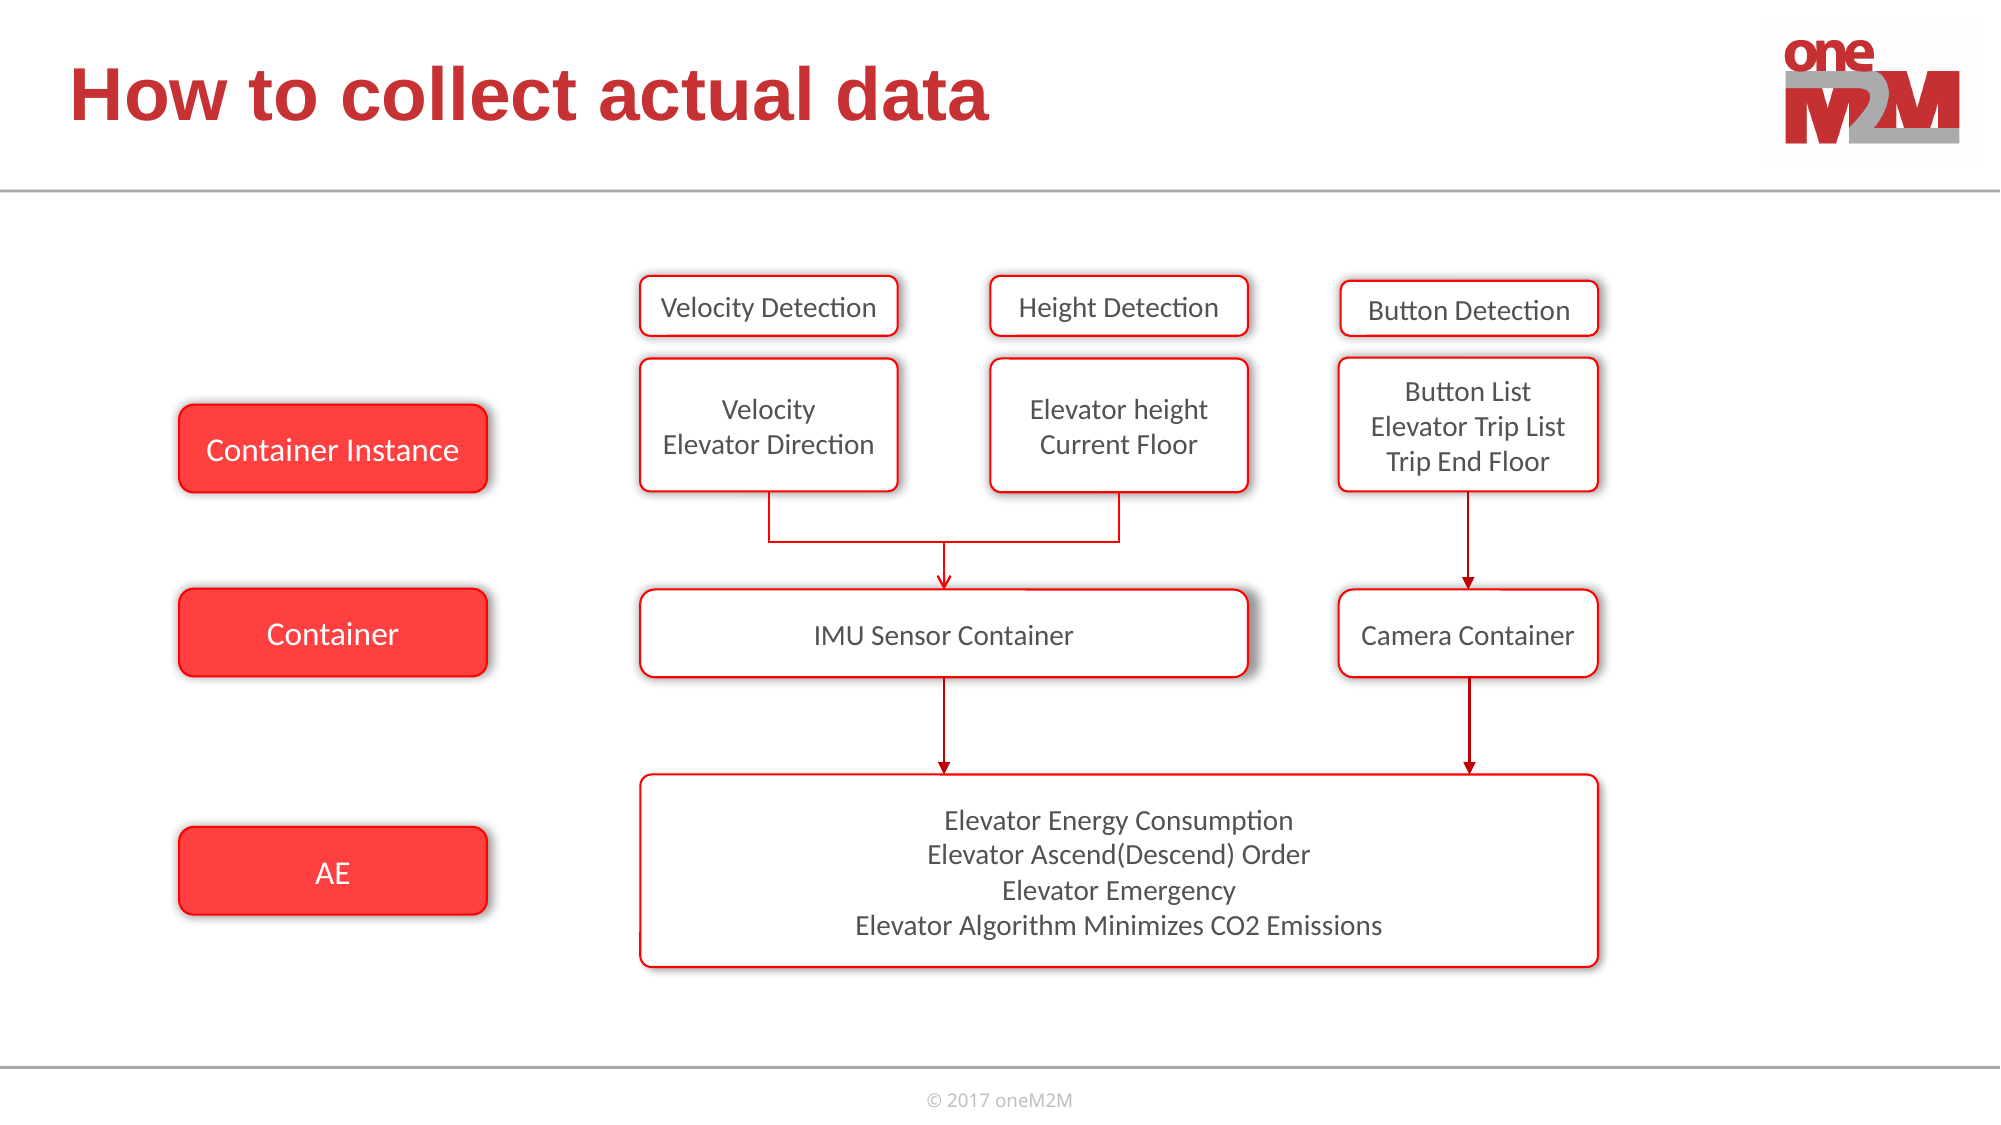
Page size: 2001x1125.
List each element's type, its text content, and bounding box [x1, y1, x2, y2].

text_box Height Detection [989, 274, 1249, 337]
title How to collect actual data [54, 0, 1741, 193]
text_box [982, 453, 1081, 629]
text_box Camera Container [1337, 588, 1599, 679]
text_box IMU Sensor Container [639, 588, 1250, 679]
text_box Velocity Elevator Direction [639, 357, 899, 493]
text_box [807, 452, 906, 629]
text_box Container [178, 587, 489, 678]
text_box AE [178, 825, 489, 916]
picture [1763, 17, 1981, 166]
text_box Elevator height Current Floor [989, 357, 1249, 494]
text_box Velocity Detection [639, 274, 899, 337]
text_box Elevator Energy Consumption Elevator Ascend(Descend) Order Elevator Emergency Elevator Algorithm Minimizes CO2 Emissions [639, 773, 1600, 969]
text_box Button Detection [1339, 279, 1600, 337]
text_box Button List Elevator Trip List Trip End Floor [1337, 356, 1599, 493]
text_box Container Instance [178, 403, 489, 494]
